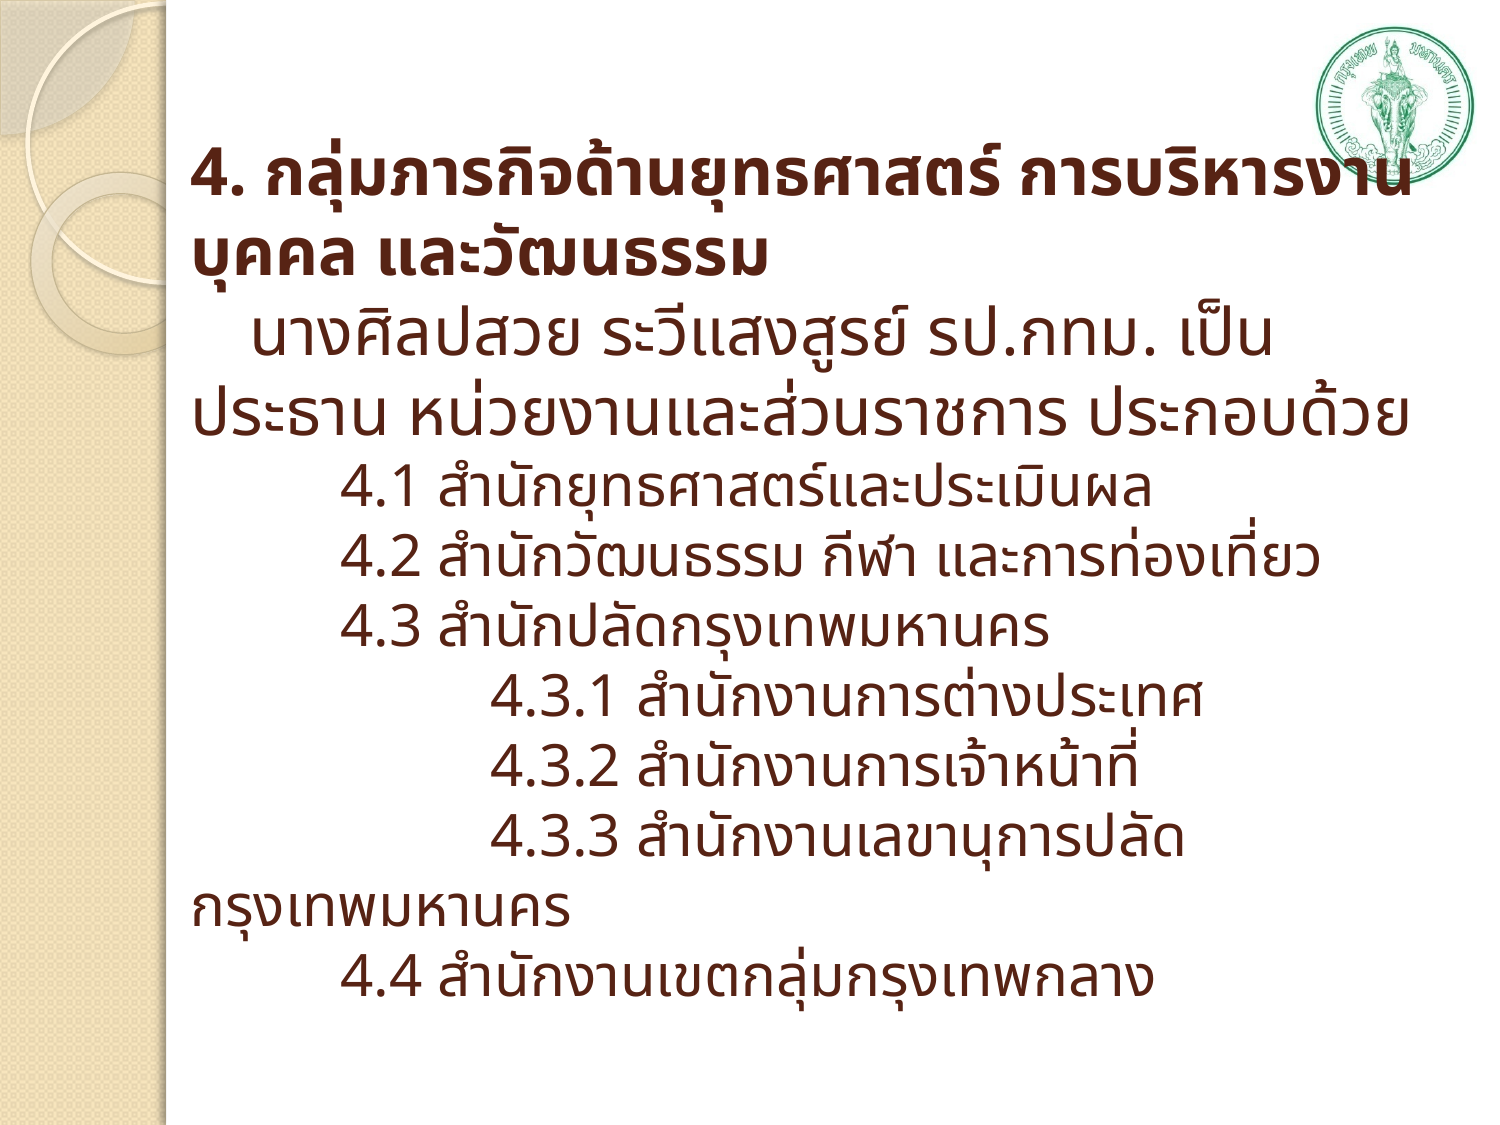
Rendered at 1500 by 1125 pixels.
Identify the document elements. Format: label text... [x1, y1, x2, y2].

picture [1312, 23, 1477, 188]
text_box 4. กลุ่มภารกิจด้านยุทธศาสตร์ การบริหารงานบุคคล และวัฒนธรรม นางศิลปสวย ระวีแสงสูรย์ รป.กทม. เป็นประธาน หน่วยงานและส่วนราชการ ประกอบด้วย 4.1 สำนักยุทธศาสตร์และประเมินผล 4.2 สำนักวัฒนธรรม กีฬา และการท่องเที่ยว 4.3 สำนักปลัดกรุงเทพมหานคร 4.3.1 สำนักงานการต่างประเทศ 4.3.2 สำนักงานการเจ้าหน้าที่ 4.3.3 สำนักงานเลขานุการปลัดกรุงเทพมหานคร 4.4 สำนักงานเขตกลุ่มกรุงเทพกลาง [175, 175, 1442, 961]
